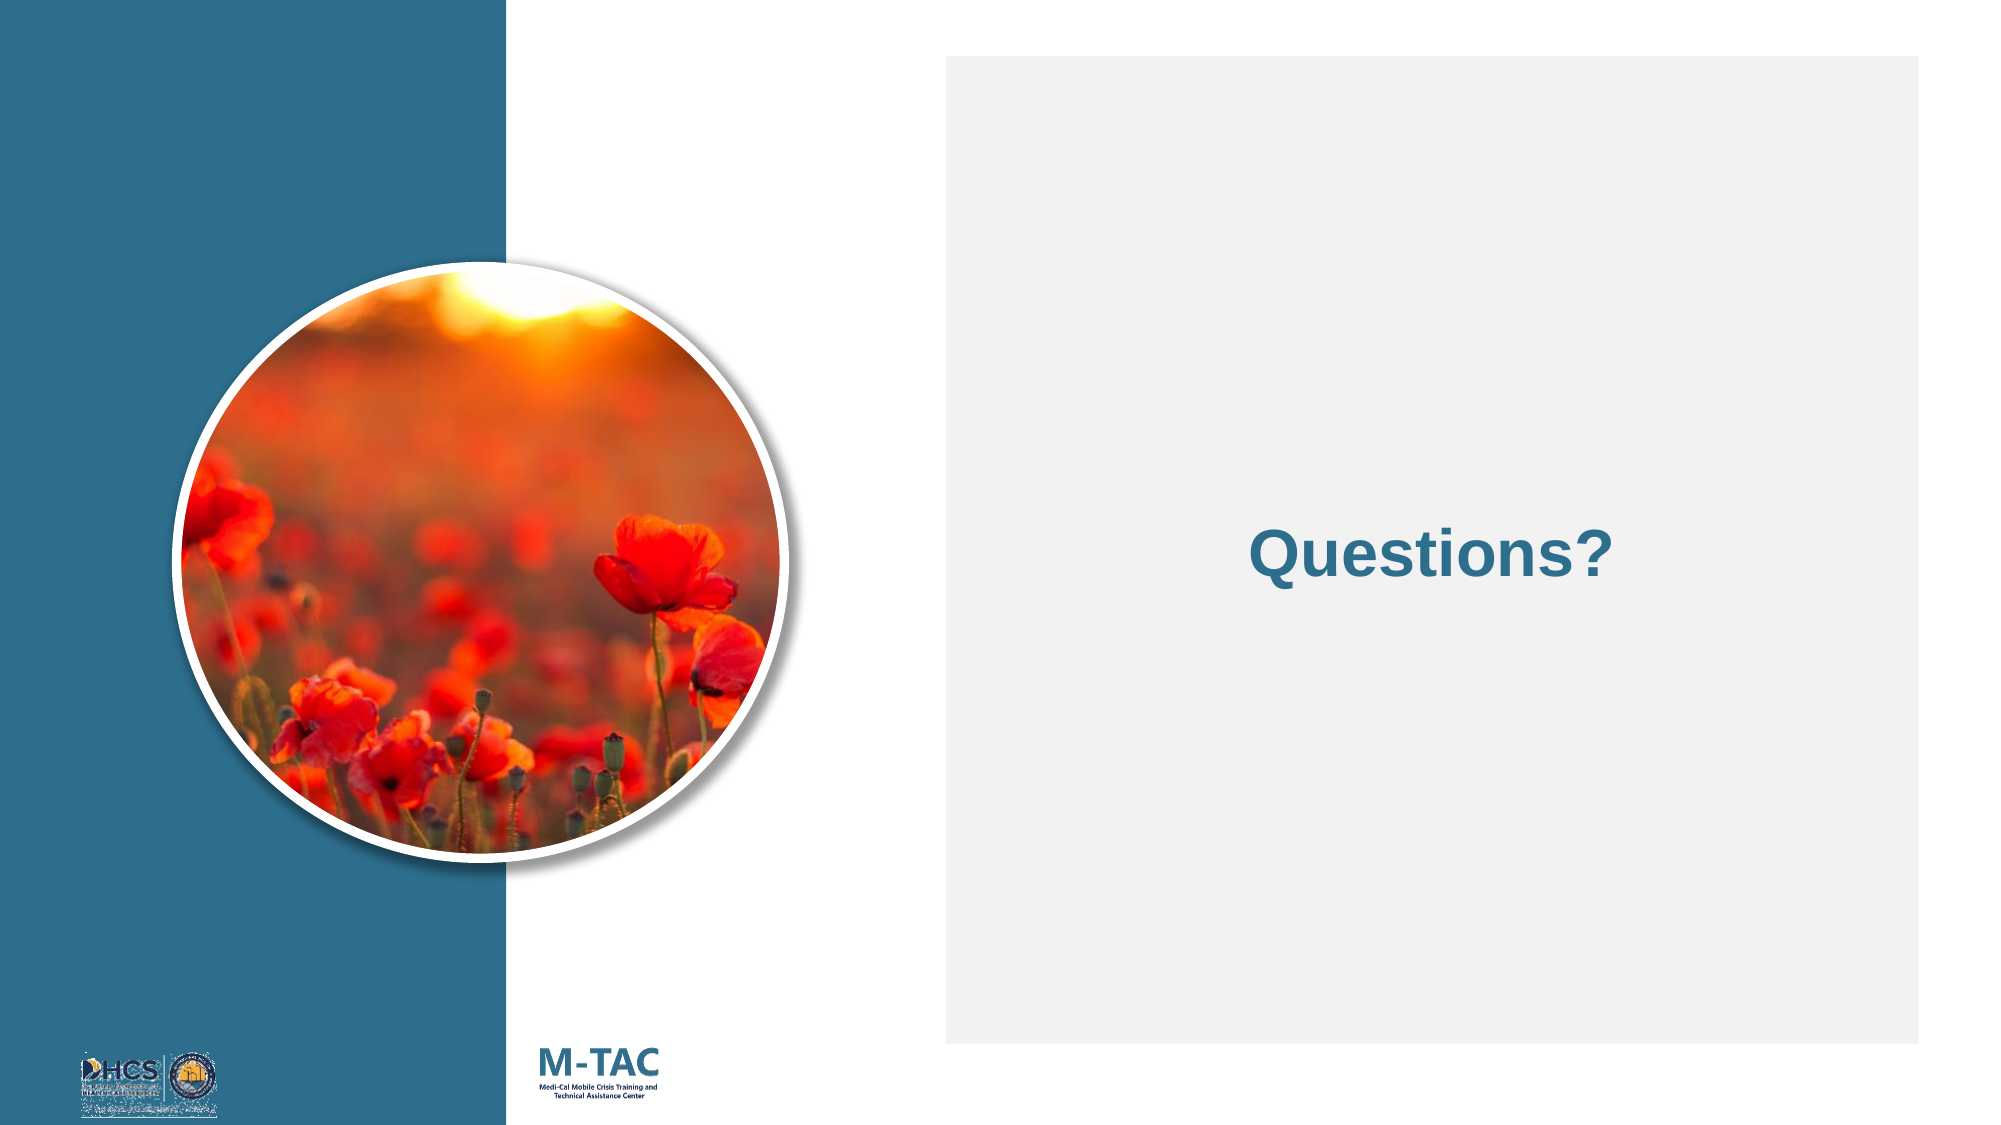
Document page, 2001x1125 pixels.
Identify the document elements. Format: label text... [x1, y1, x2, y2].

picture [535, 1043, 663, 1103]
picture [176, 266, 785, 859]
title Questions? [945, 56, 1919, 1044]
picture [81, 1052, 217, 1121]
